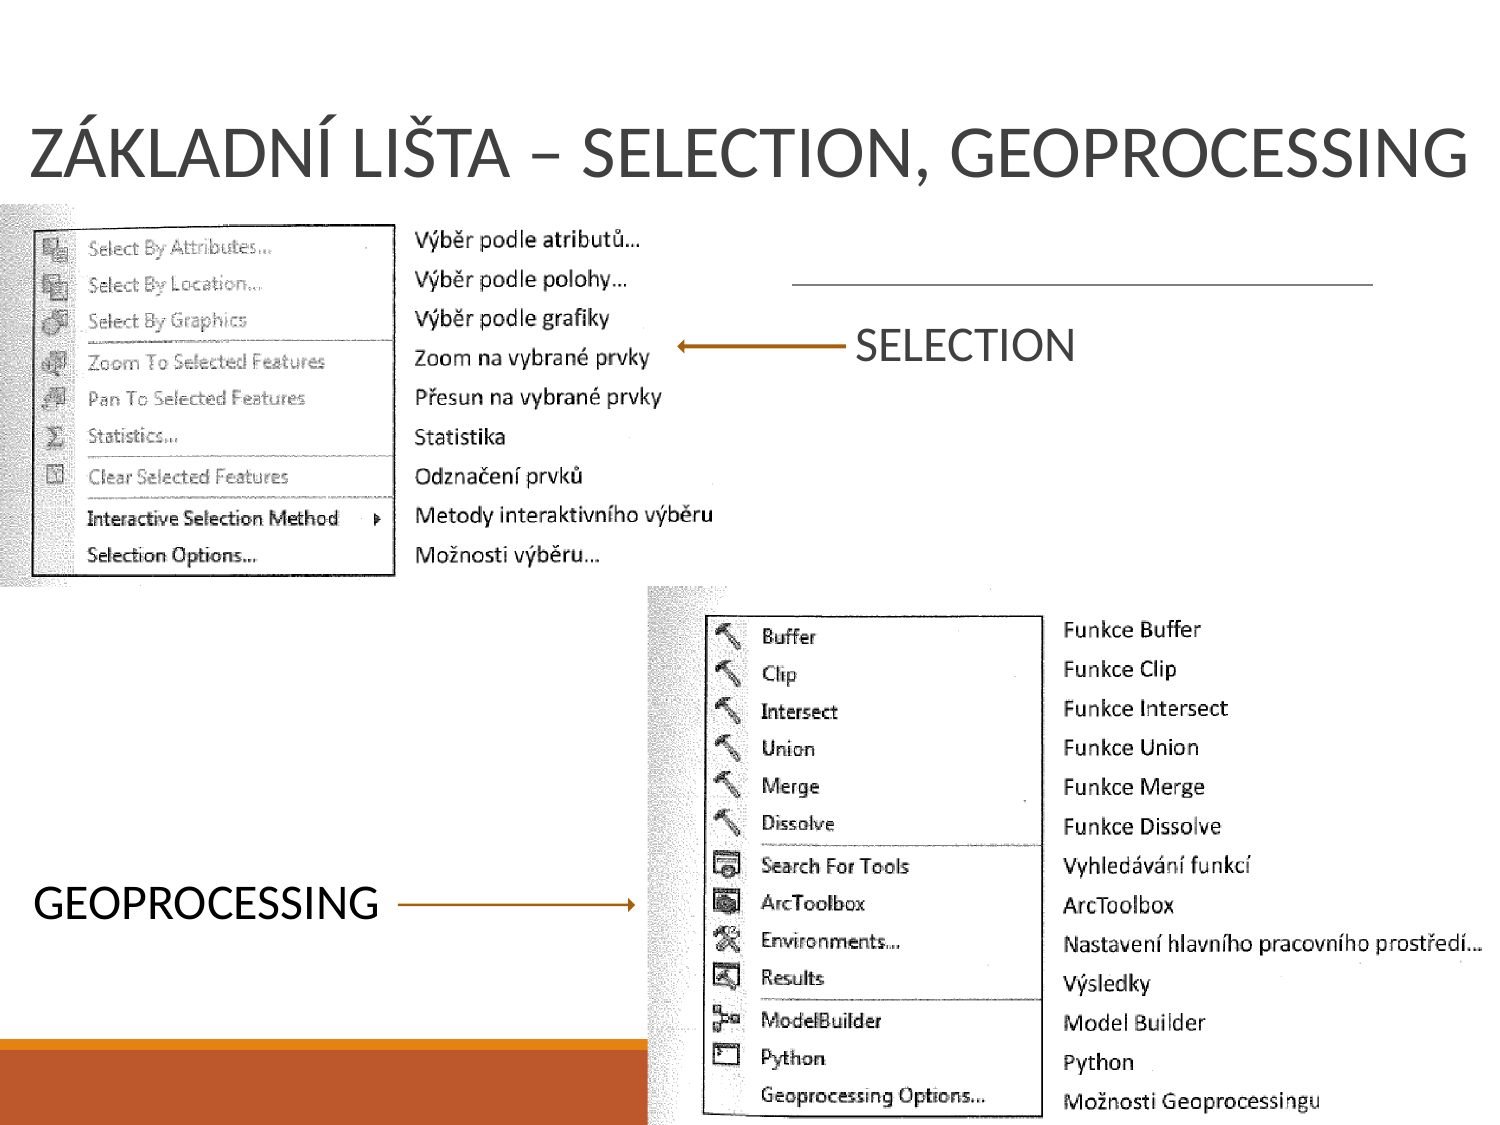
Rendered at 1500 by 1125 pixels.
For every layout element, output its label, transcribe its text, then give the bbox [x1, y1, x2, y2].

text_box GEOPROCESSING [18, 861, 559, 948]
title ZÁKLADNÍ LIŠTA – SELECTION, GEOPROCESSING [0, 37, 1500, 200]
picture [0, 204, 1500, 1125]
text_box [397, 901, 634, 909]
list SELECTION [855, 311, 1438, 399]
